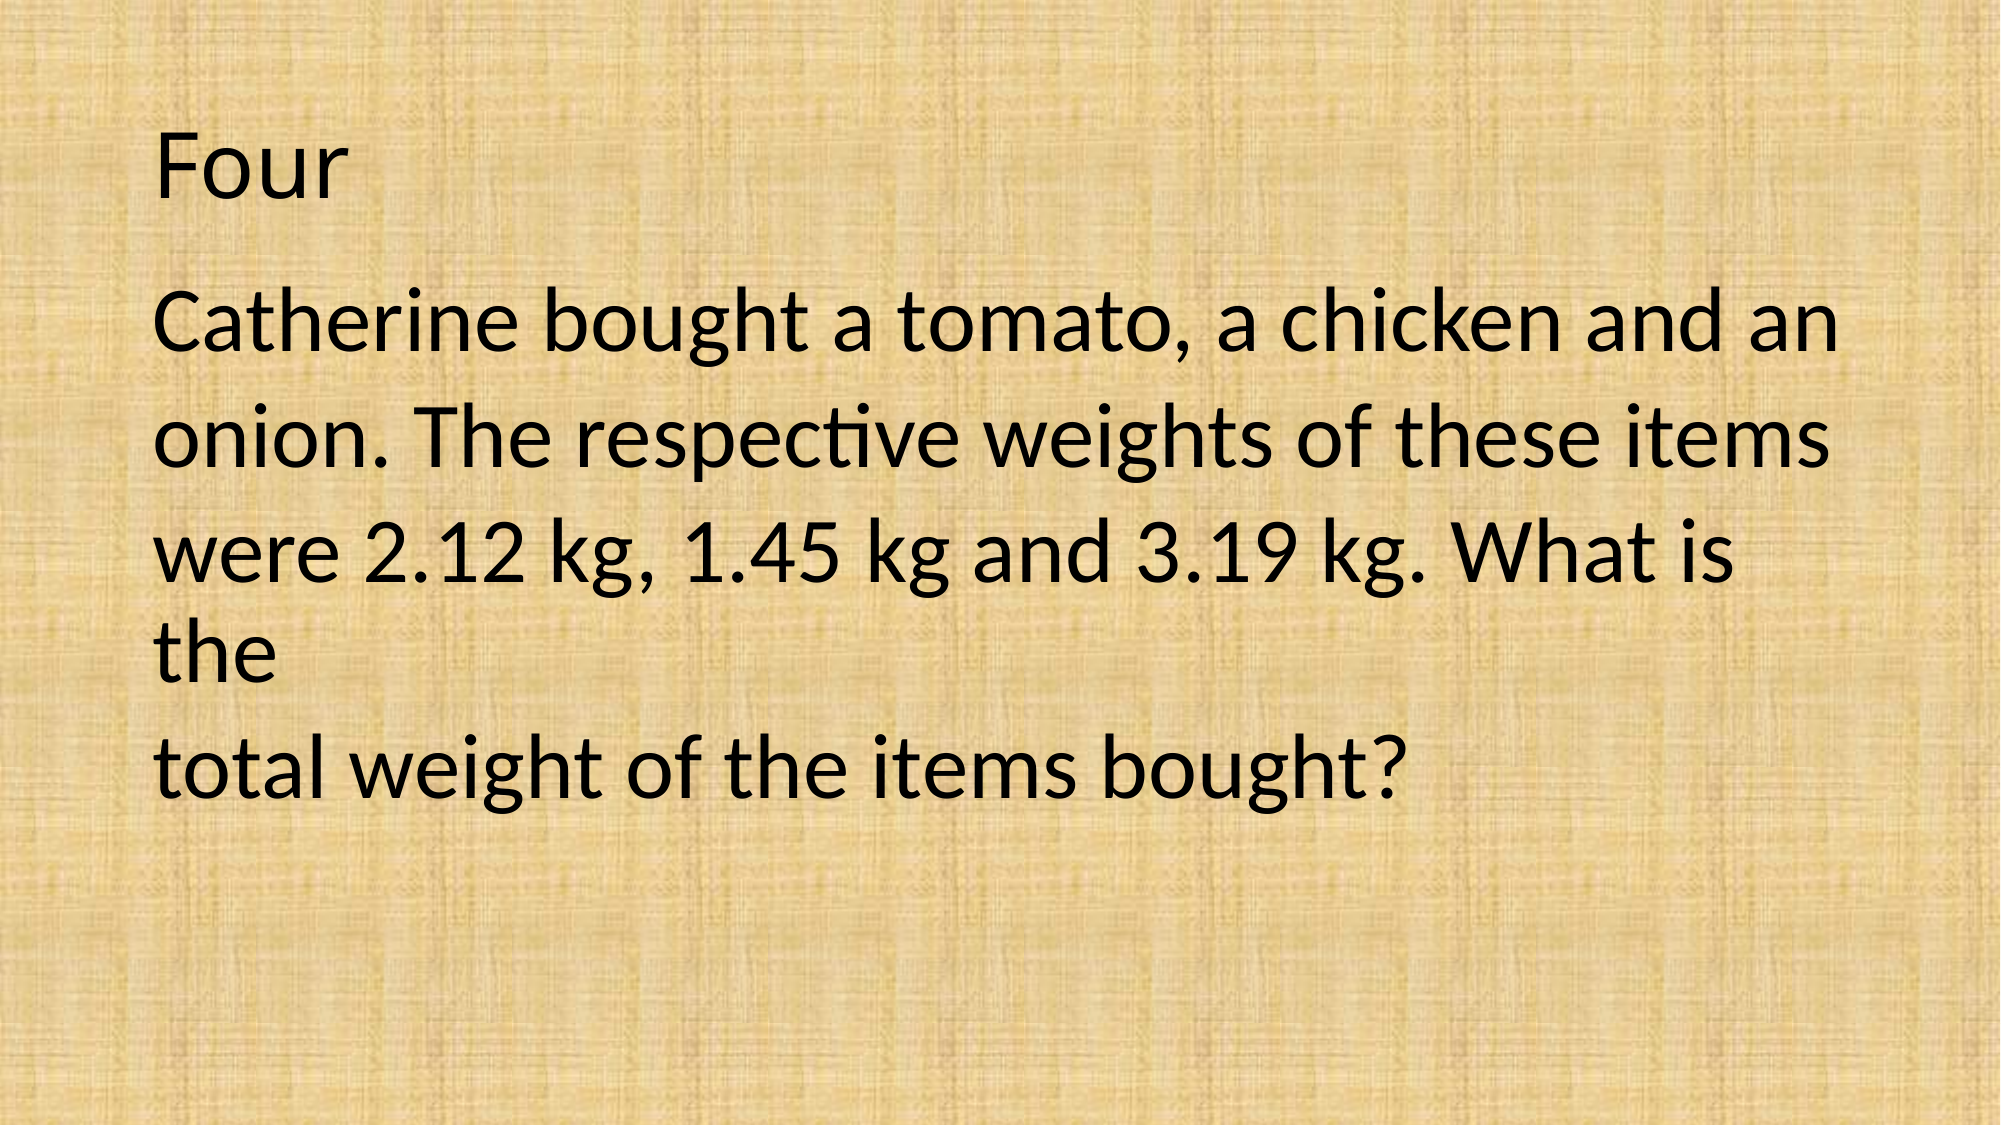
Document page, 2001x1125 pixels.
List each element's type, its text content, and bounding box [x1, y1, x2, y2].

list Catherine bought a tomato, a chicken and an onion. The respective weights of these items were 2.12 kg, 1.45 kg and 3.19 kg. What is the total weight of the items bought? [137, 198, 1863, 1014]
title Four [137, 59, 1863, 198]
picture [0, 0, 2001, 1125]
